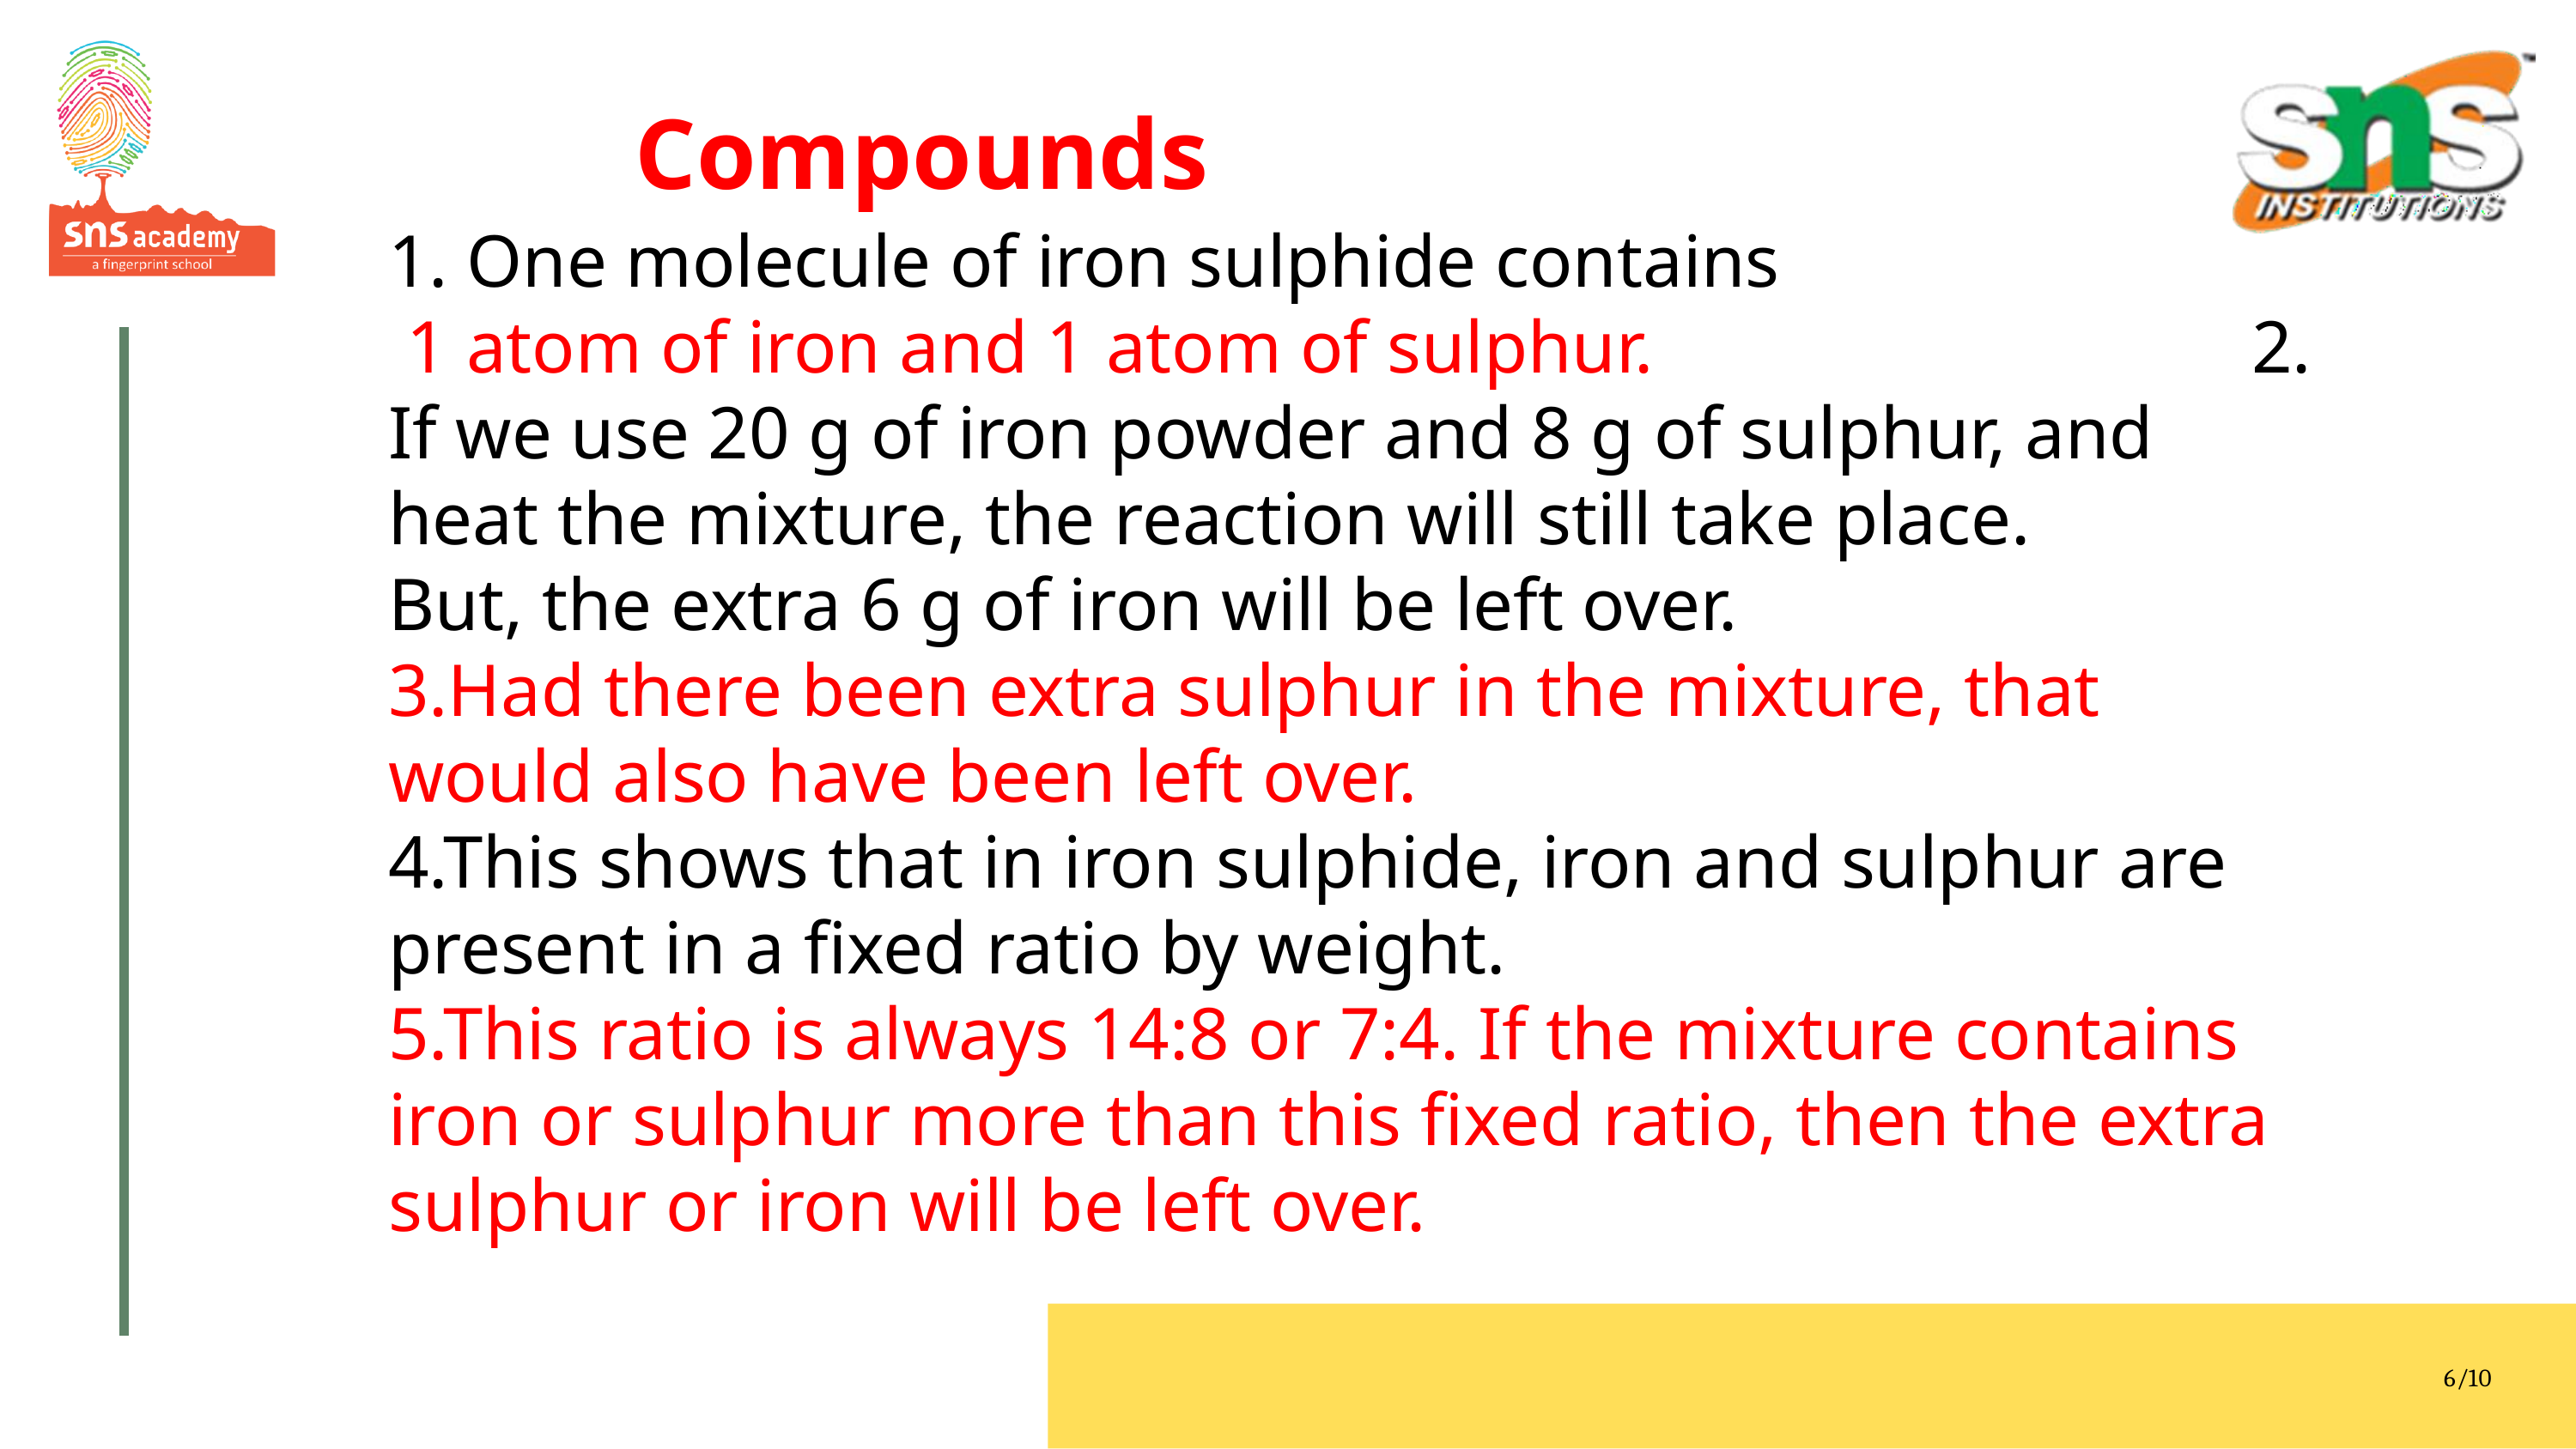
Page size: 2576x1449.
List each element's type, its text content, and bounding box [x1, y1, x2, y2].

picture [2232, 49, 2537, 233]
text_box [1048, 1303, 2576, 1449]
title Compounds [633, 91, 1943, 209]
text_box 6/10 [2442, 1361, 2502, 1392]
picture [48, 40, 276, 276]
text_box 1. One molecule of iron sulphide contains 1 atom of iron and 1 atom of sulphur. 2. If we use 20 g of iron powder and 8 g of sulphur, and heat the mixture, the reaction will still take place. But, the extra 6 g of iron will be left over. 3.Had there been extra sulphur in the mixture, that would also have been left over. 4.This shows that in iron sulphide, iron and sulphur are present in a fixed ratio by weight. 5.This ratio is always 14:8 or 7:4. If the mixture contains iron or sulphur more than this fixed ratio, then the extra sulphur or iron will be left over. [375, 209, 2330, 1291]
